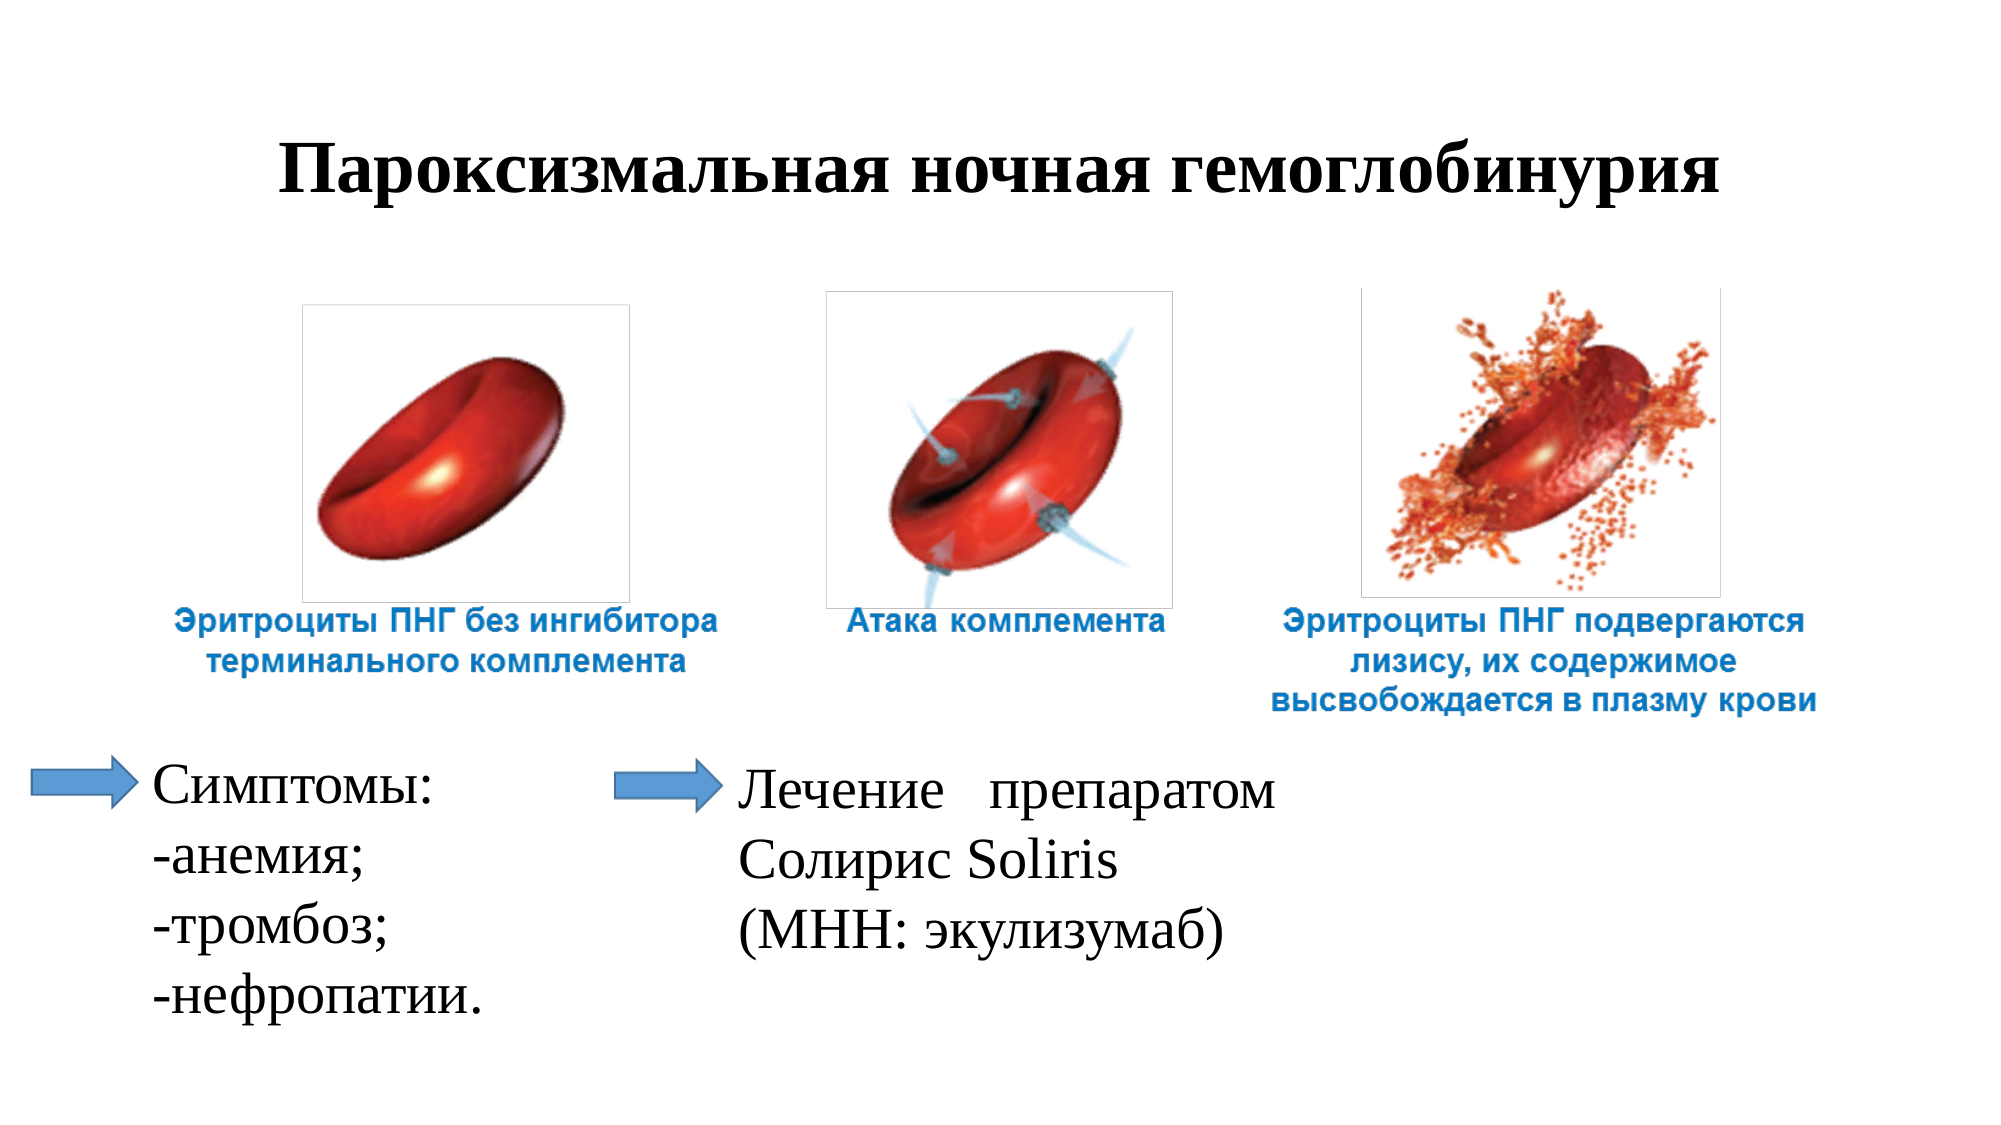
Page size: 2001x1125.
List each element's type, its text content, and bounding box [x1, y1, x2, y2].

text_box Лечение препаратом Солирис Soliris (МНН: экулизумаб) [723, 742, 1291, 968]
picture [614, 757, 724, 814]
text_box Симптомы: -анемия; -тромбоз; -нефропатии. [137, 739, 1139, 1033]
text_box [30, 754, 139, 810]
title Пароксизмальная ночная гемоглобинурия [137, 59, 1863, 278]
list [137, 288, 1863, 739]
